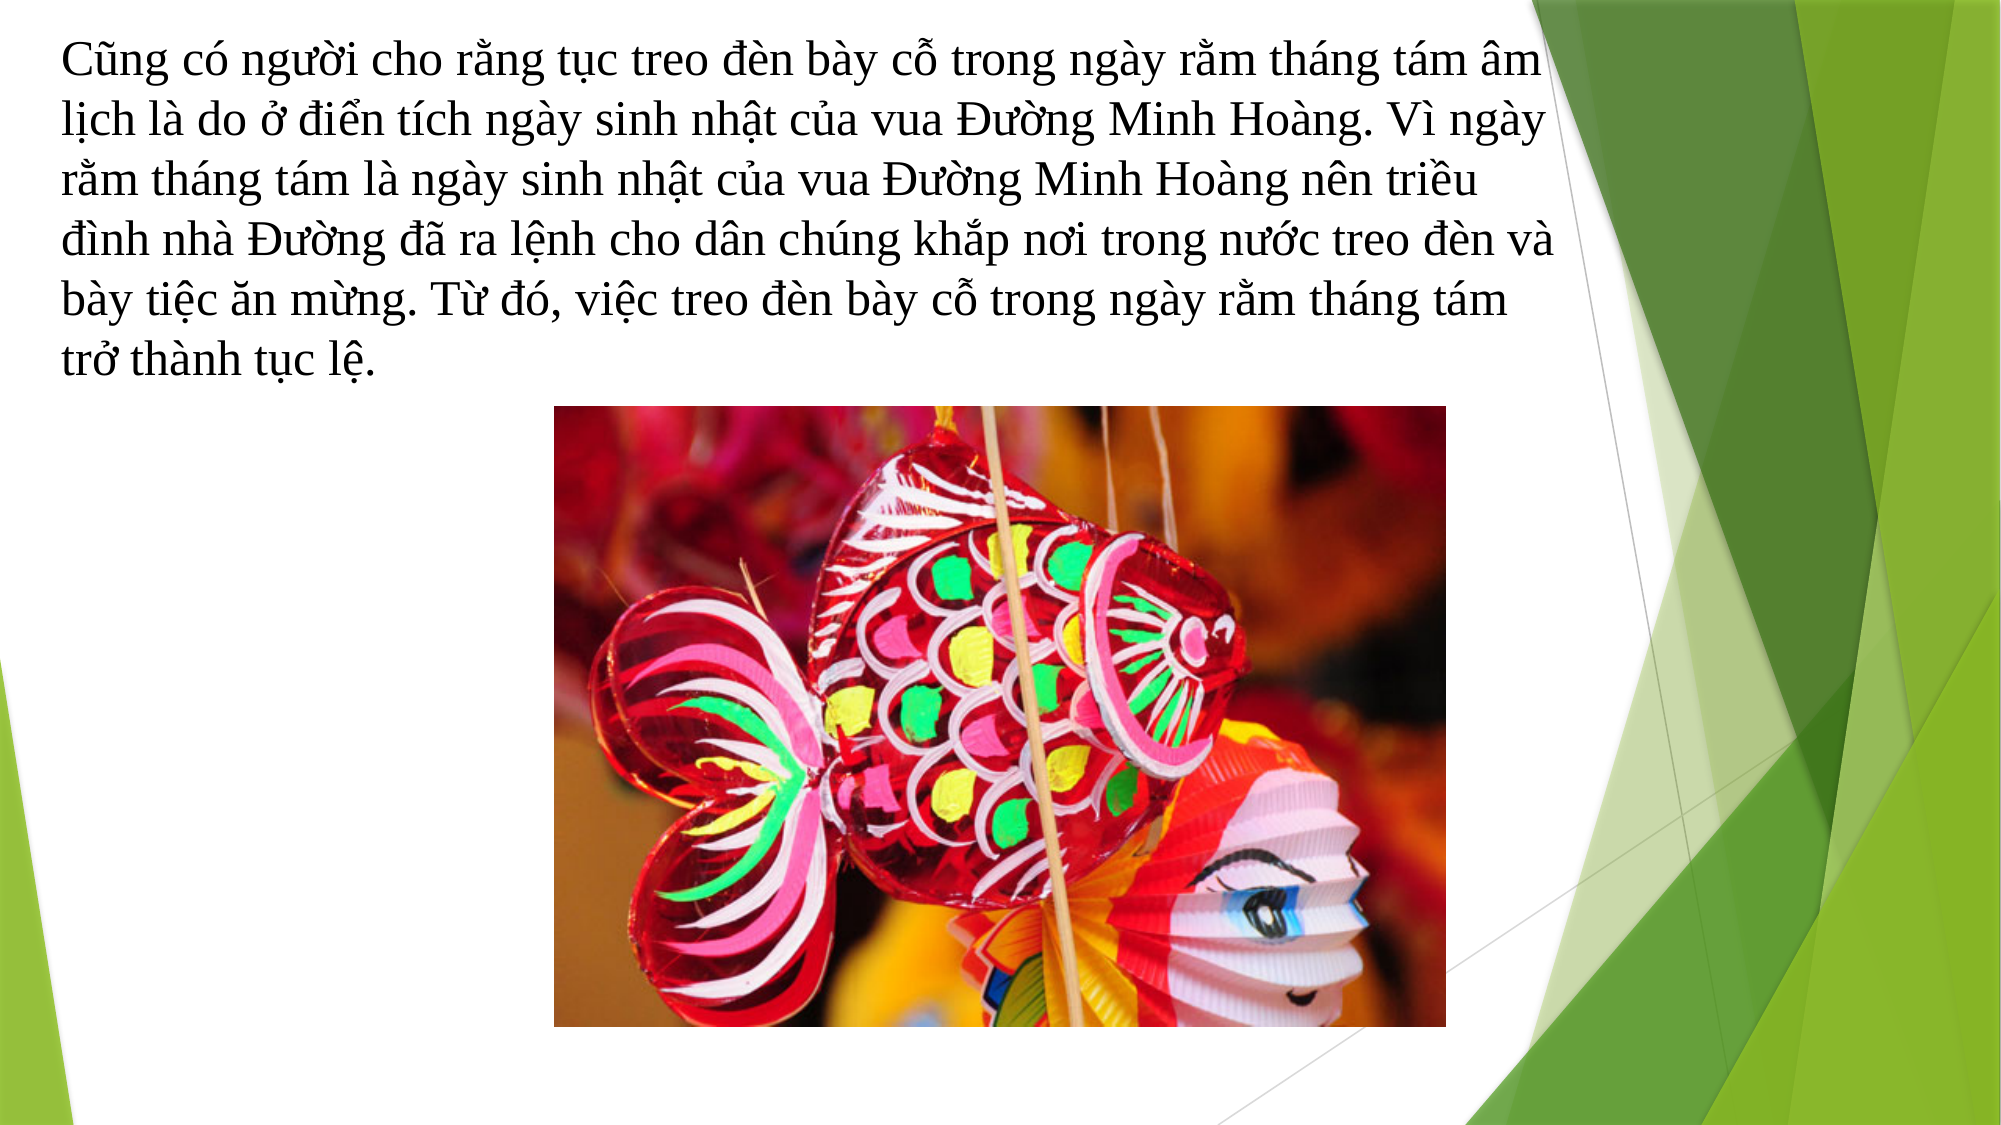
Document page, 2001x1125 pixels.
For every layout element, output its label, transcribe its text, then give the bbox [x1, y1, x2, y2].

text_box Cũng có người cho rằng tục treo đèn bày cỗ trong ngày rằm tháng tám âm lịch là do ở điển tích ngày sinh nhật của vua Đường Minh Hoàng. Vì ngày rằm tháng tám là ngày sinh nhật của vua Đường Minh Hoàng nên triều đình nhà Đường đã ra lệnh cho dân chúng khắp nơi trong nước treo đèn và bày tiệc ăn mừng. Từ đó, việc treo đèn bày cỗ trong ngày rằm tháng tám trở thành tục lệ. [46, 17, 1585, 453]
picture [554, 405, 1446, 1027]
